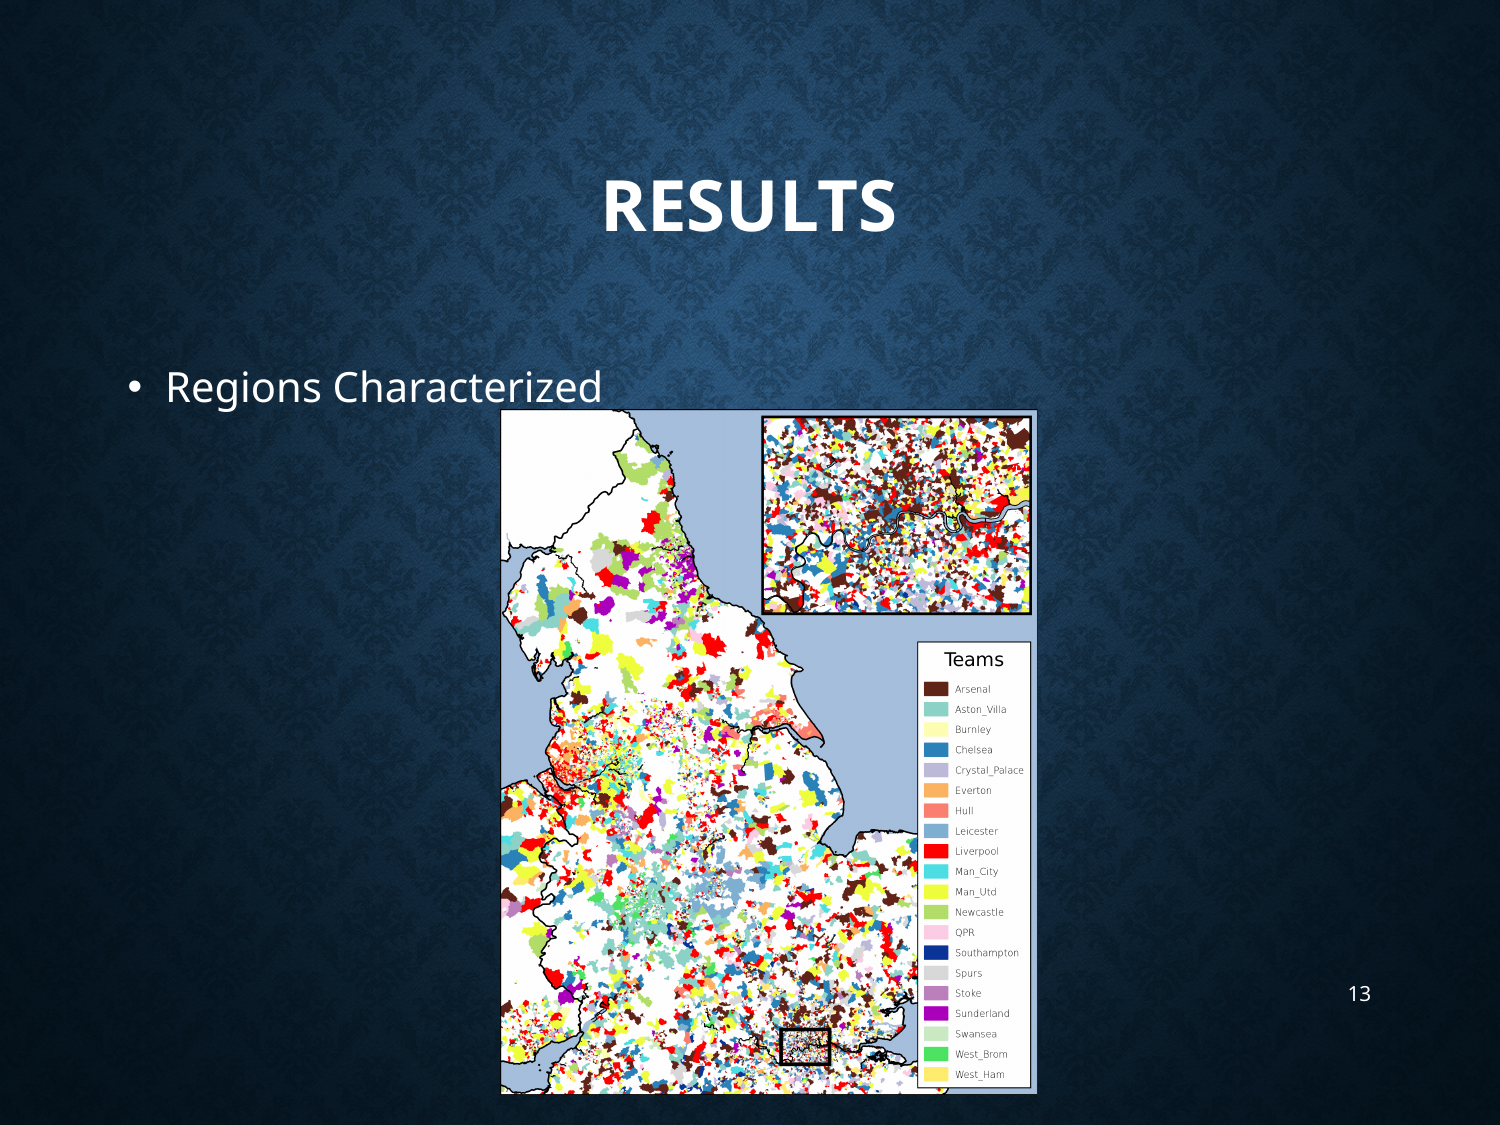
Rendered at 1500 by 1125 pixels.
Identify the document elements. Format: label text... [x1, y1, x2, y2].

title Results [112, 99, 1387, 318]
list Regions Characterized [112, 343, 1387, 950]
slide_number 13 [1293, 965, 1387, 1025]
picture [499, 409, 1038, 1096]
